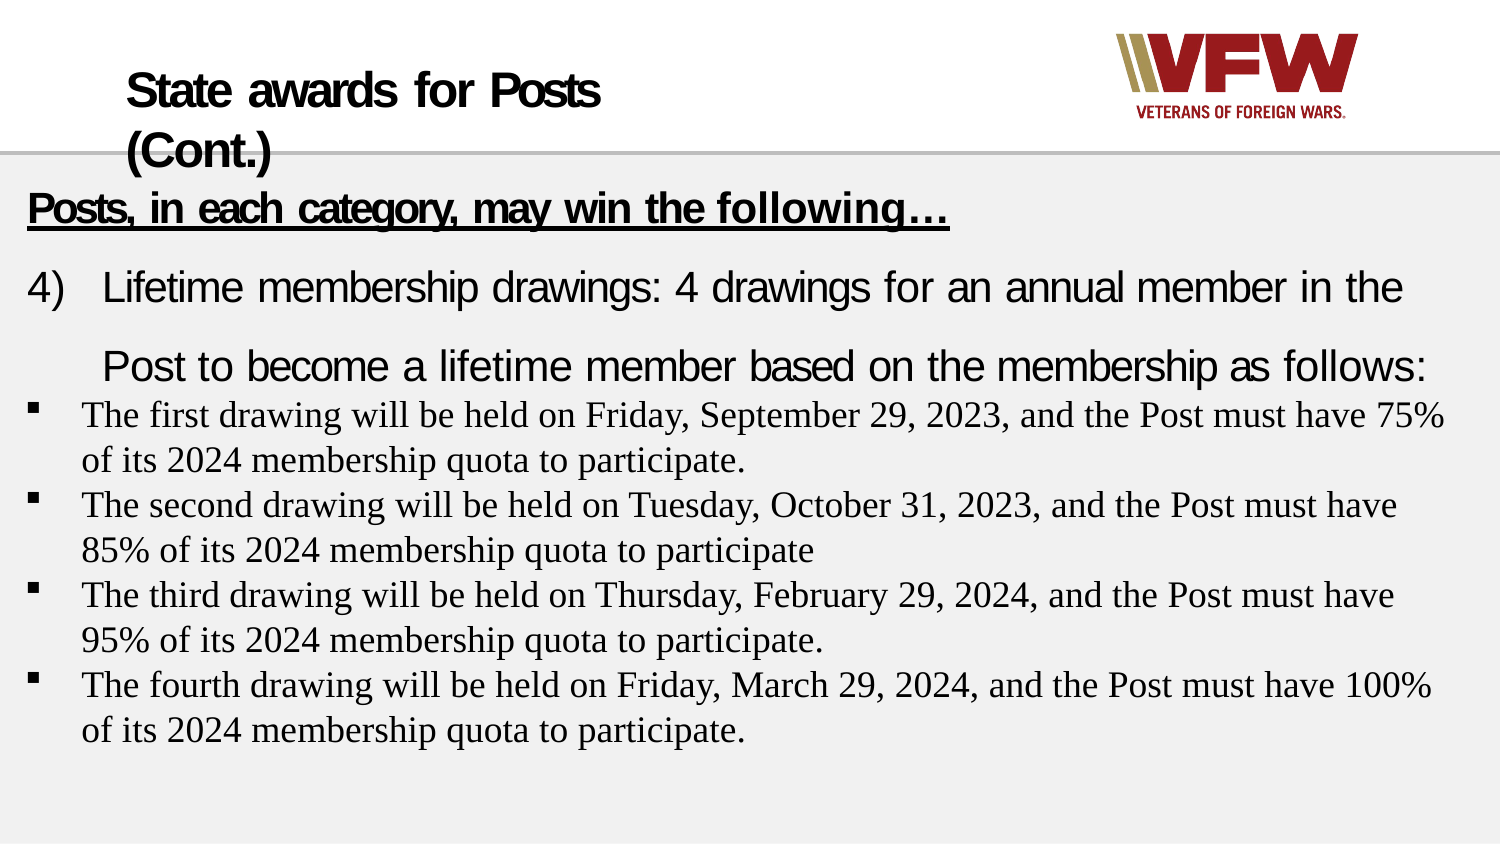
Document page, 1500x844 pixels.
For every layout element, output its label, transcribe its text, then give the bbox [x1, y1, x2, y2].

text_box Posts, in each category, may win the following… Lifetime membership drawings: 4 drawings for an annual member in the Post to become a lifetime member based on the membership as follows: The first drawing will be held on Friday, September 29, 2023, and the Post must have 75% of its 2024 membership quota to participate. The second drawing will be held on Tuesday, October 31, 2023, and the Post must have 85% of its 2024 membership quota to participate The third drawing will be held on Thursday, February 29, 2024, and the Post must have 95% of its 2024 membership quota to participate. The fourth drawing will be held on Friday, March 29, 2024, and the Post must have 100% of its 2024 membership quota to participate. [24, 151, 1456, 750]
title State awards for Posts (Cont.) [123, 55, 740, 199]
picture [1115, 33, 1359, 119]
